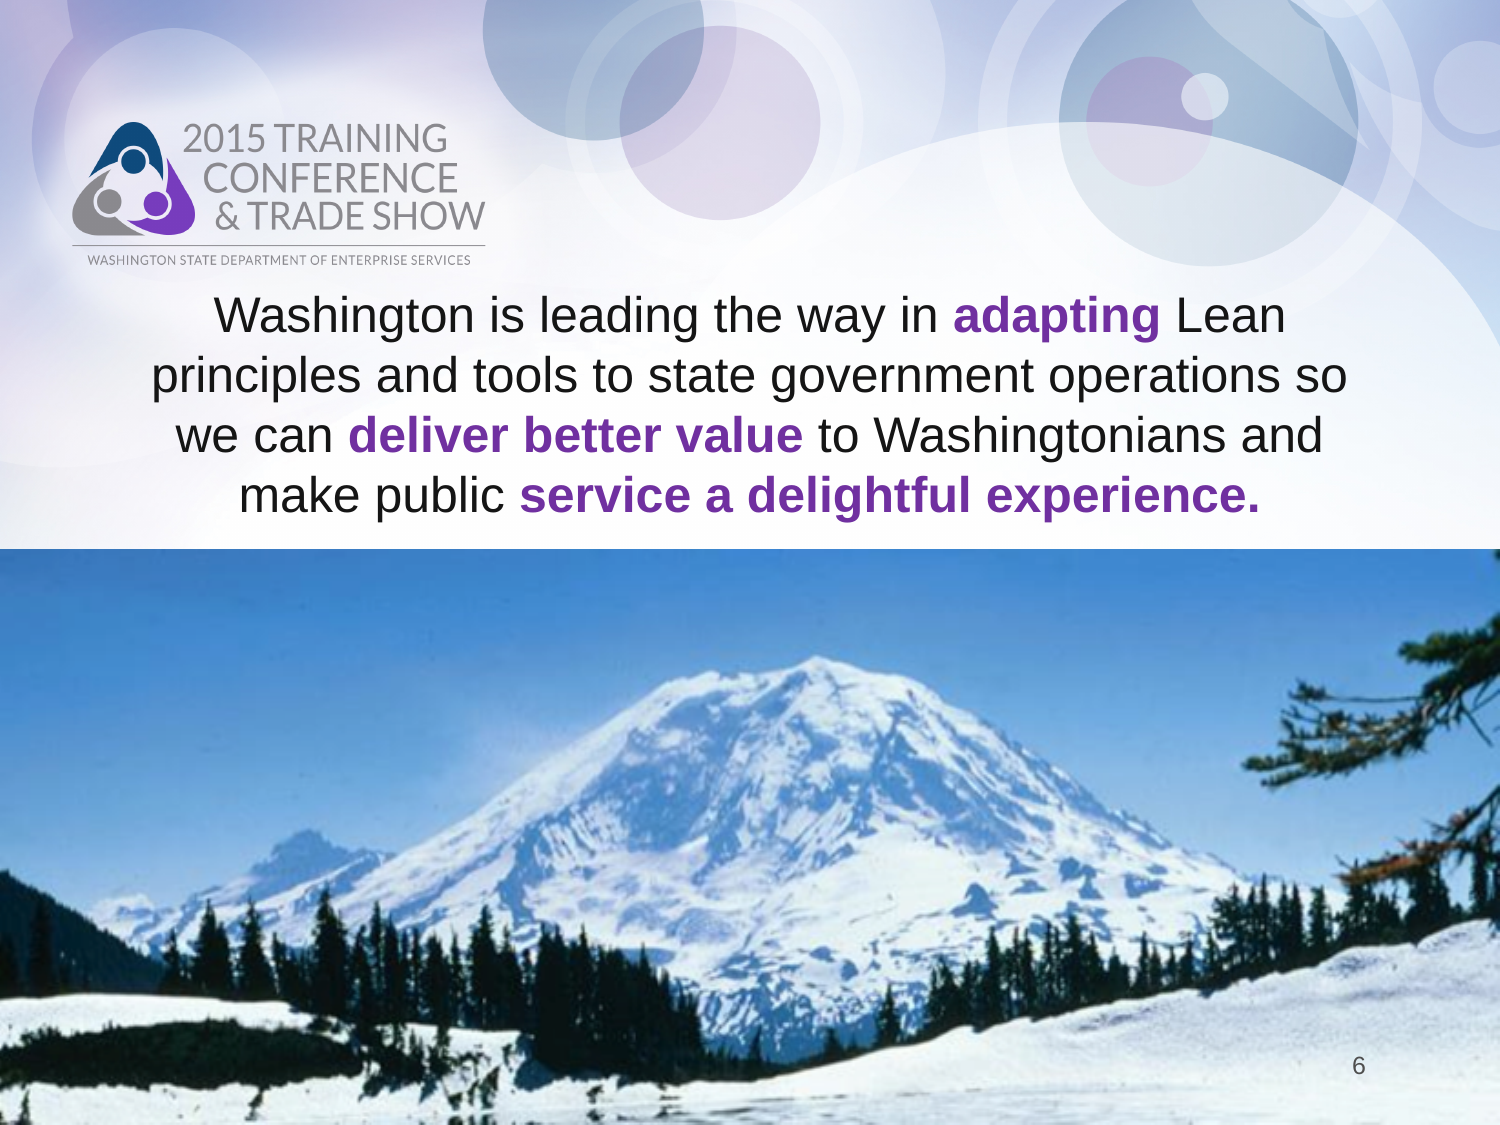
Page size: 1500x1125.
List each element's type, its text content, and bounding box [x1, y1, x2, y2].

picture [0, 0, 1500, 1125]
list Washington is leading the way in adapting Lean principles and tools to state government operations so we can deliver better value to Washingtonians and make public service a delightful experience. [112, 275, 1388, 548]
